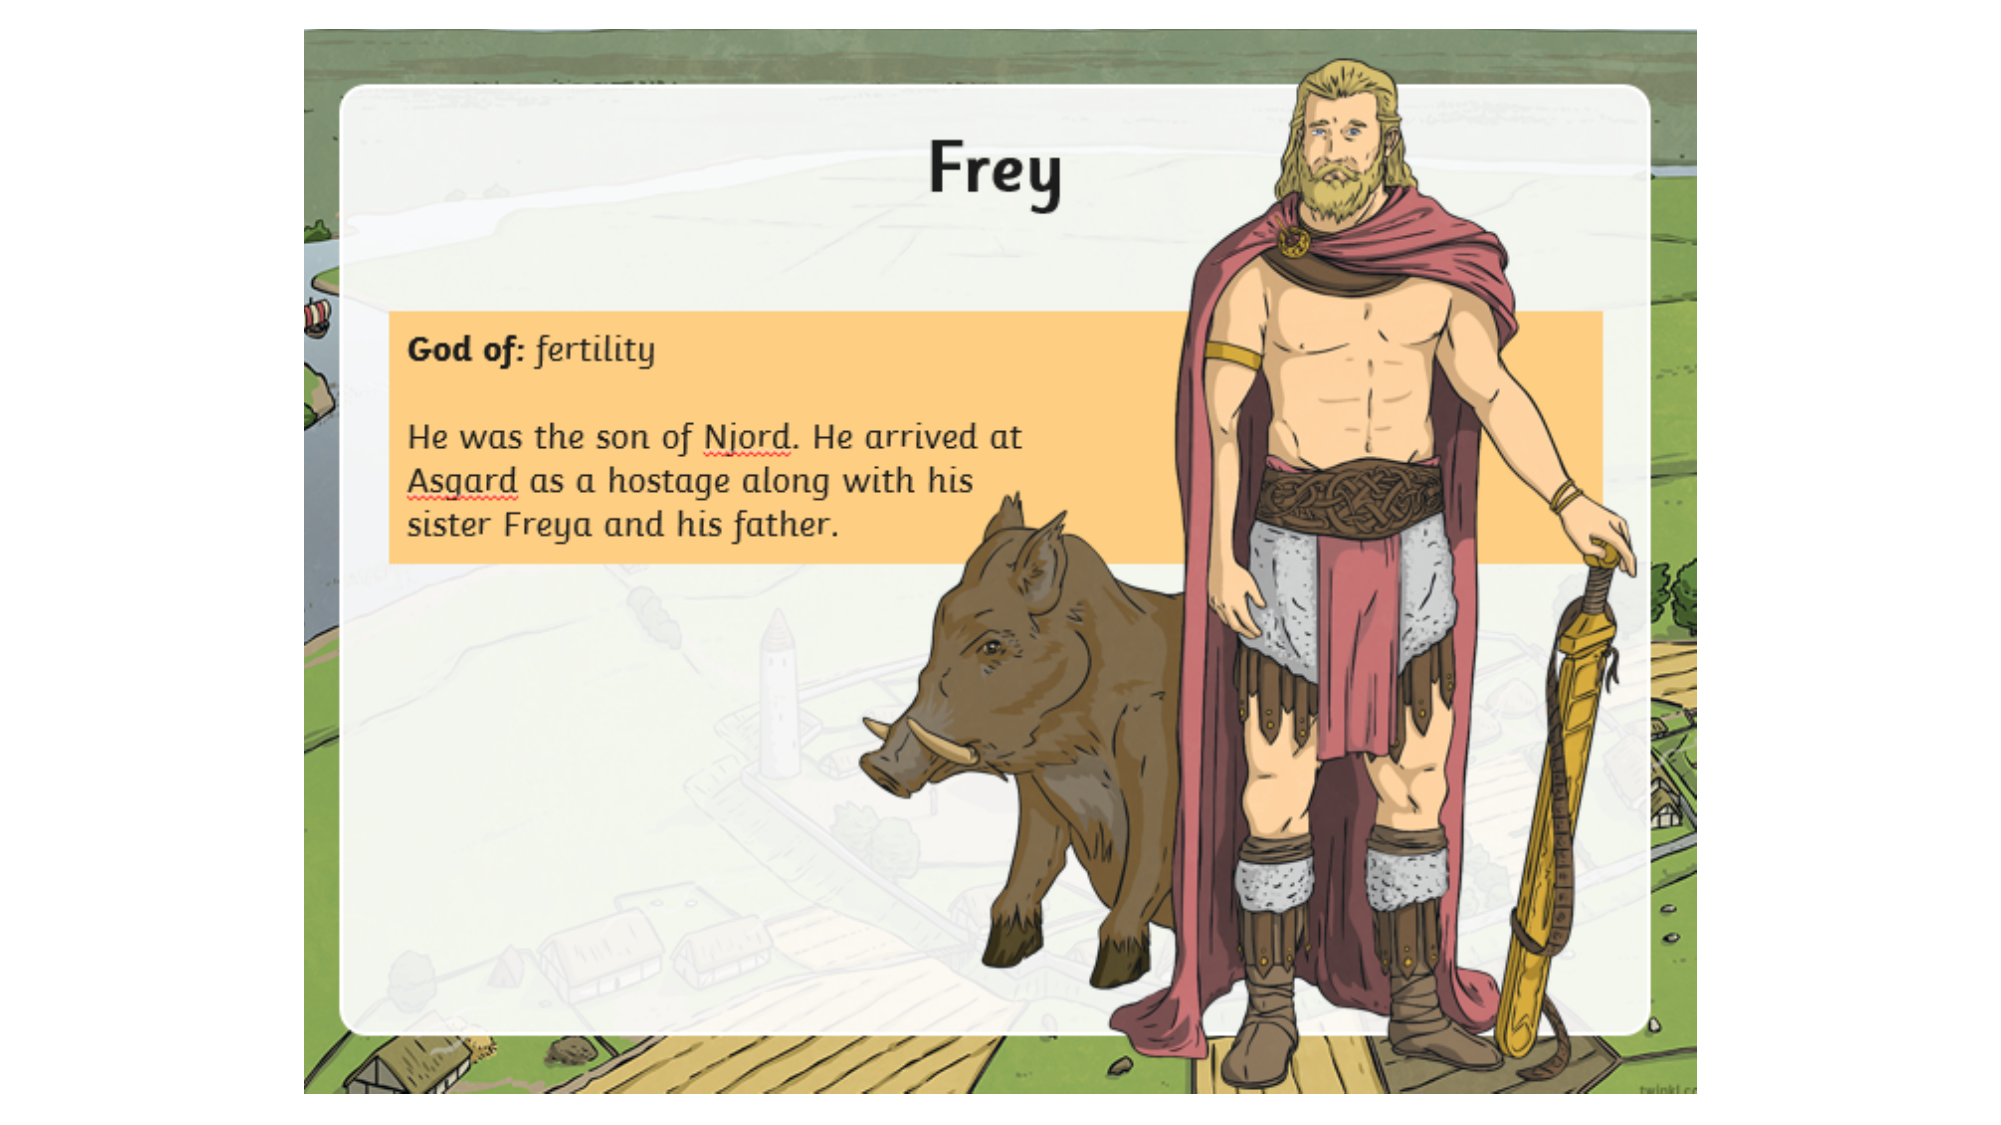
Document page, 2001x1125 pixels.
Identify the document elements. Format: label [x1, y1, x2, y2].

picture [304, 29, 1697, 1094]
